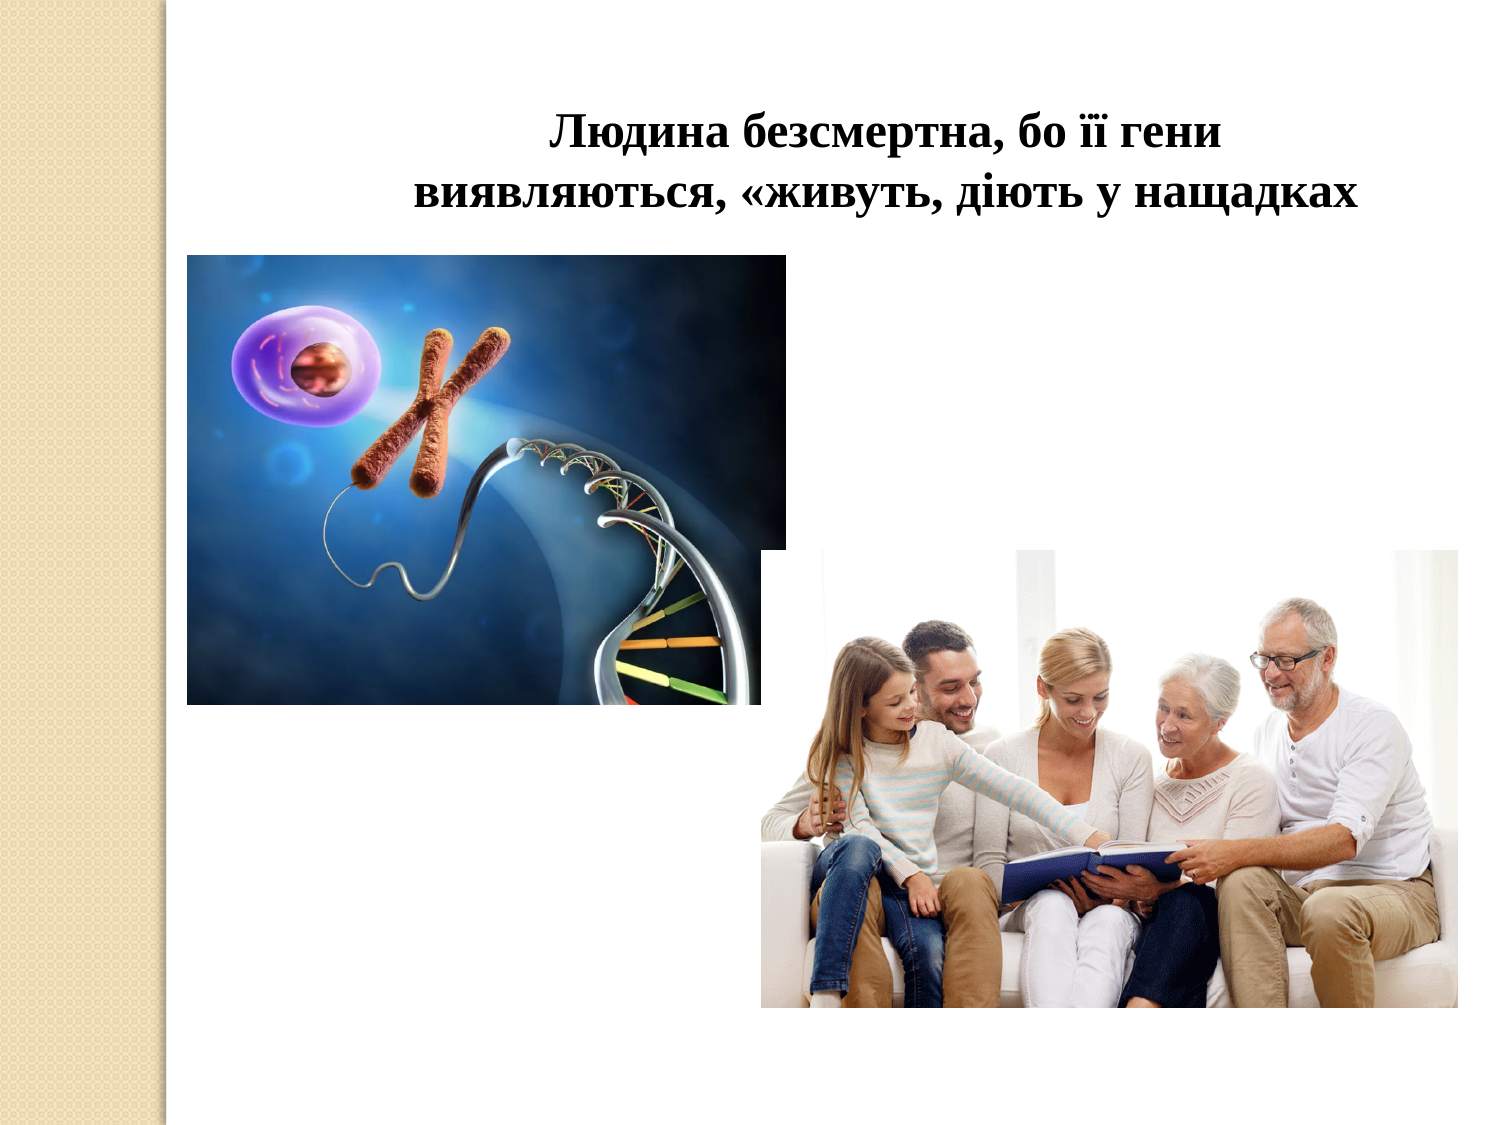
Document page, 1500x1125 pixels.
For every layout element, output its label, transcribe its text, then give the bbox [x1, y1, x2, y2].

text_box Людина безсмертна, бо її гени виявляються, «живуть, діють у нащадках [395, 89, 1376, 225]
picture [186, 255, 1458, 1008]
